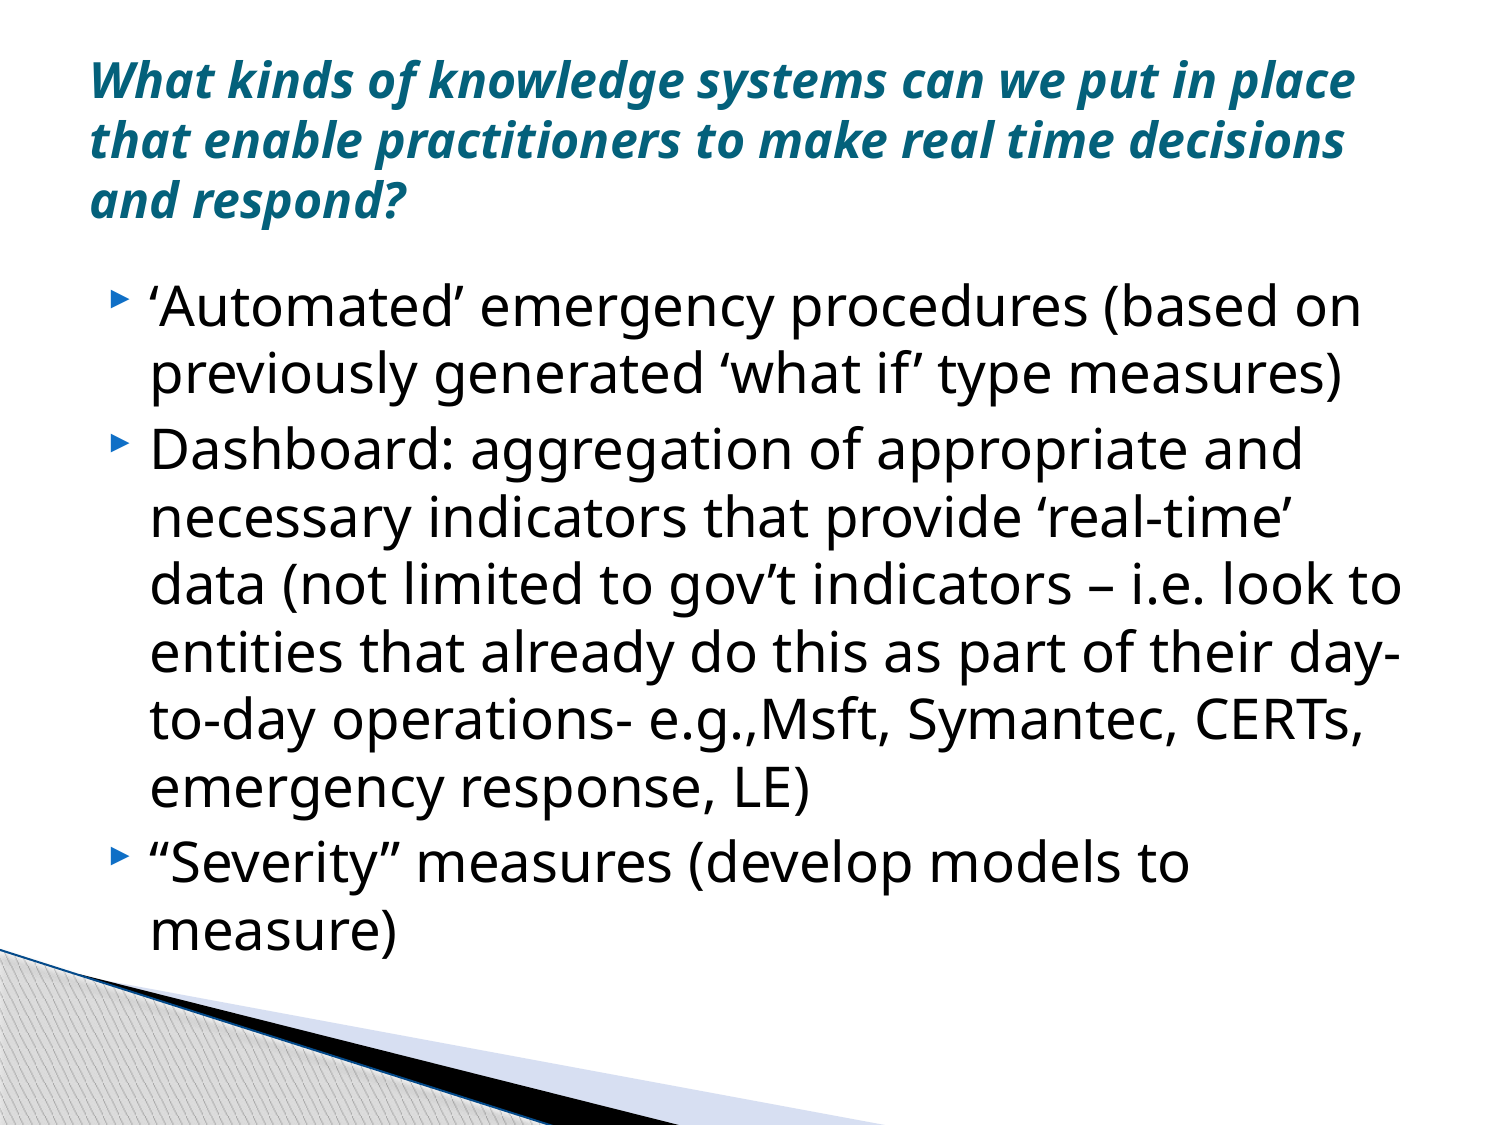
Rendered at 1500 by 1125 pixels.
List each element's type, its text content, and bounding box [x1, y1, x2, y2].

list ‘Automated’ emergency procedures (based on previously generated ‘what if’ type measures) Dashboard: aggregation of appropriate and necessary indicators that provide ‘real-time’ data (not limited to gov’t indicators – i.e. look to entities that already do this as part of their day-to-day operations- e.g.,Msft, Symantec, CERTs, emergency response, LE) “Severity” measures (develop models to measure) [75, 262, 1425, 1005]
title What kinds of knowledge systems can we put in place that enable practitioners to make real time decisions and respond? [75, 45, 1425, 233]
